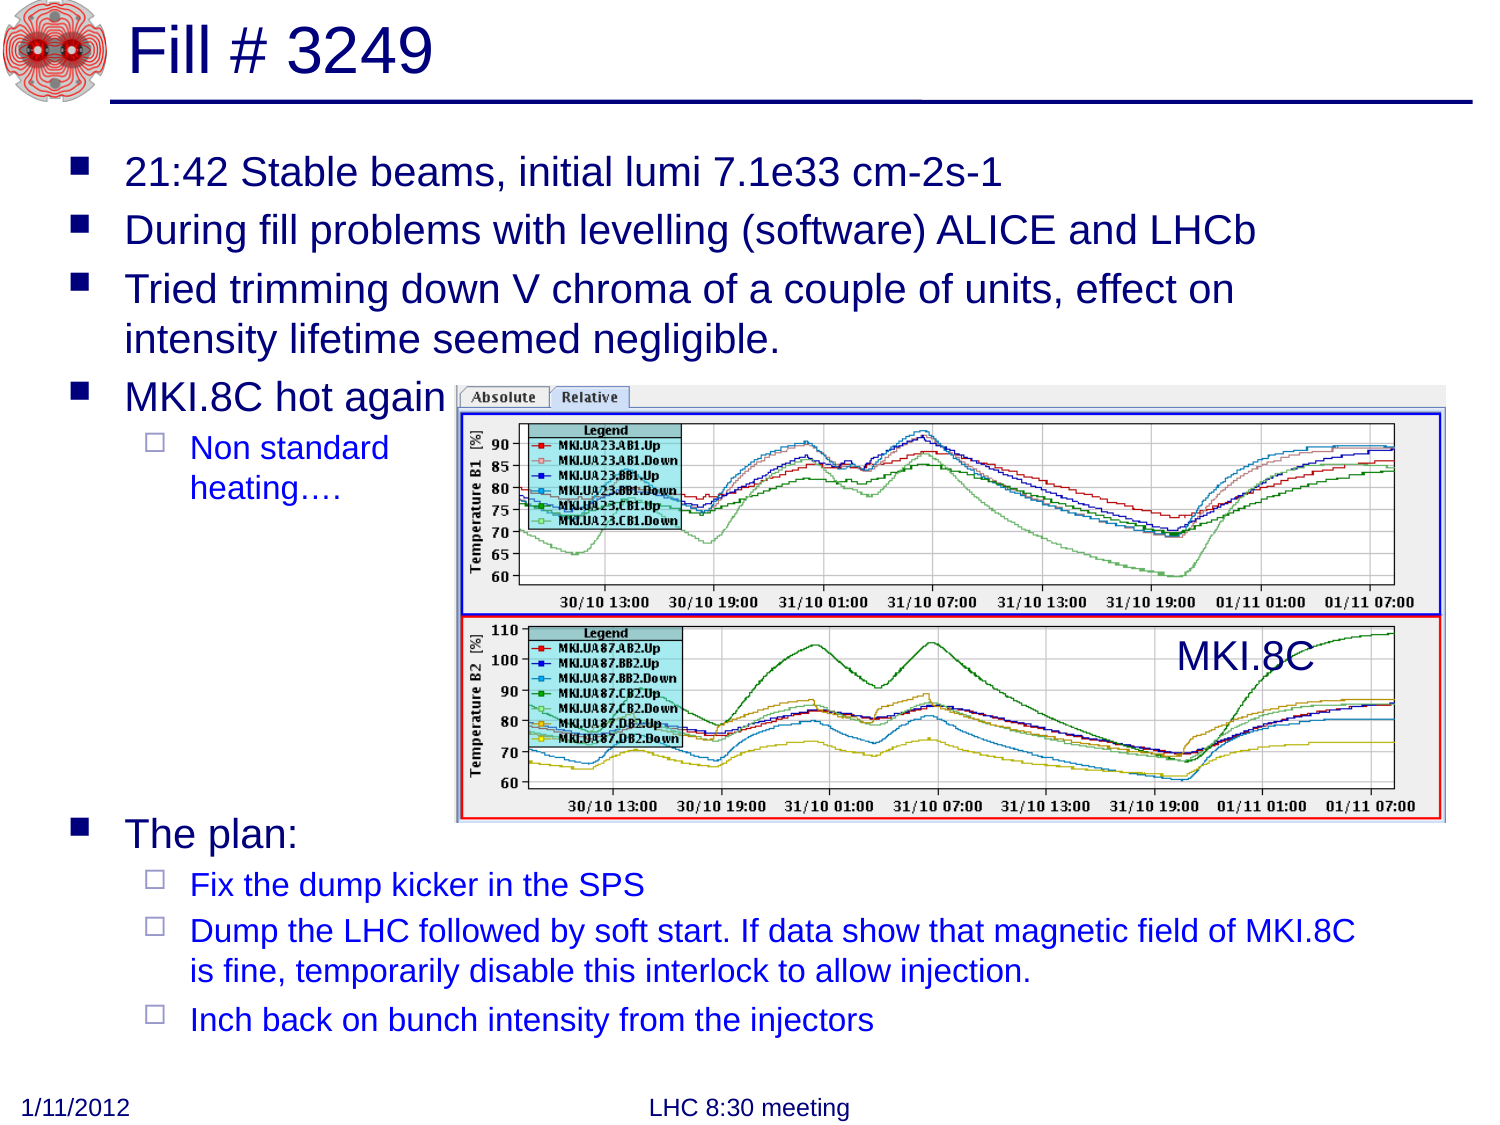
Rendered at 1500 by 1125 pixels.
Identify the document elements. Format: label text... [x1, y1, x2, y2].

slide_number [5, 1085, 356, 1125]
title Fill # 3249 [111, 3, 1463, 91]
picture [454, 385, 1446, 823]
footer LHC 8:30 meeting [512, 1087, 988, 1125]
list 21:42 Stable beams, initial lumi 7.1e33 cm-2s-1 During fill problems with levelling (software) ALICE and LHCb Tried trimming down V chroma of a couple of units, effect on intensity lifetime seemed negligible. MKI.8C hot again Non standard heating…. The plan: Fix the dump kicker in the SPS Dump the LHC followed by soft start. If data show that magnetic field of MKI.8C is fine, temporarily disable this interlock to allow injection. Inch back on bunch intensity from the injectors [52, 136, 1404, 587]
picture [0, 0, 108, 103]
